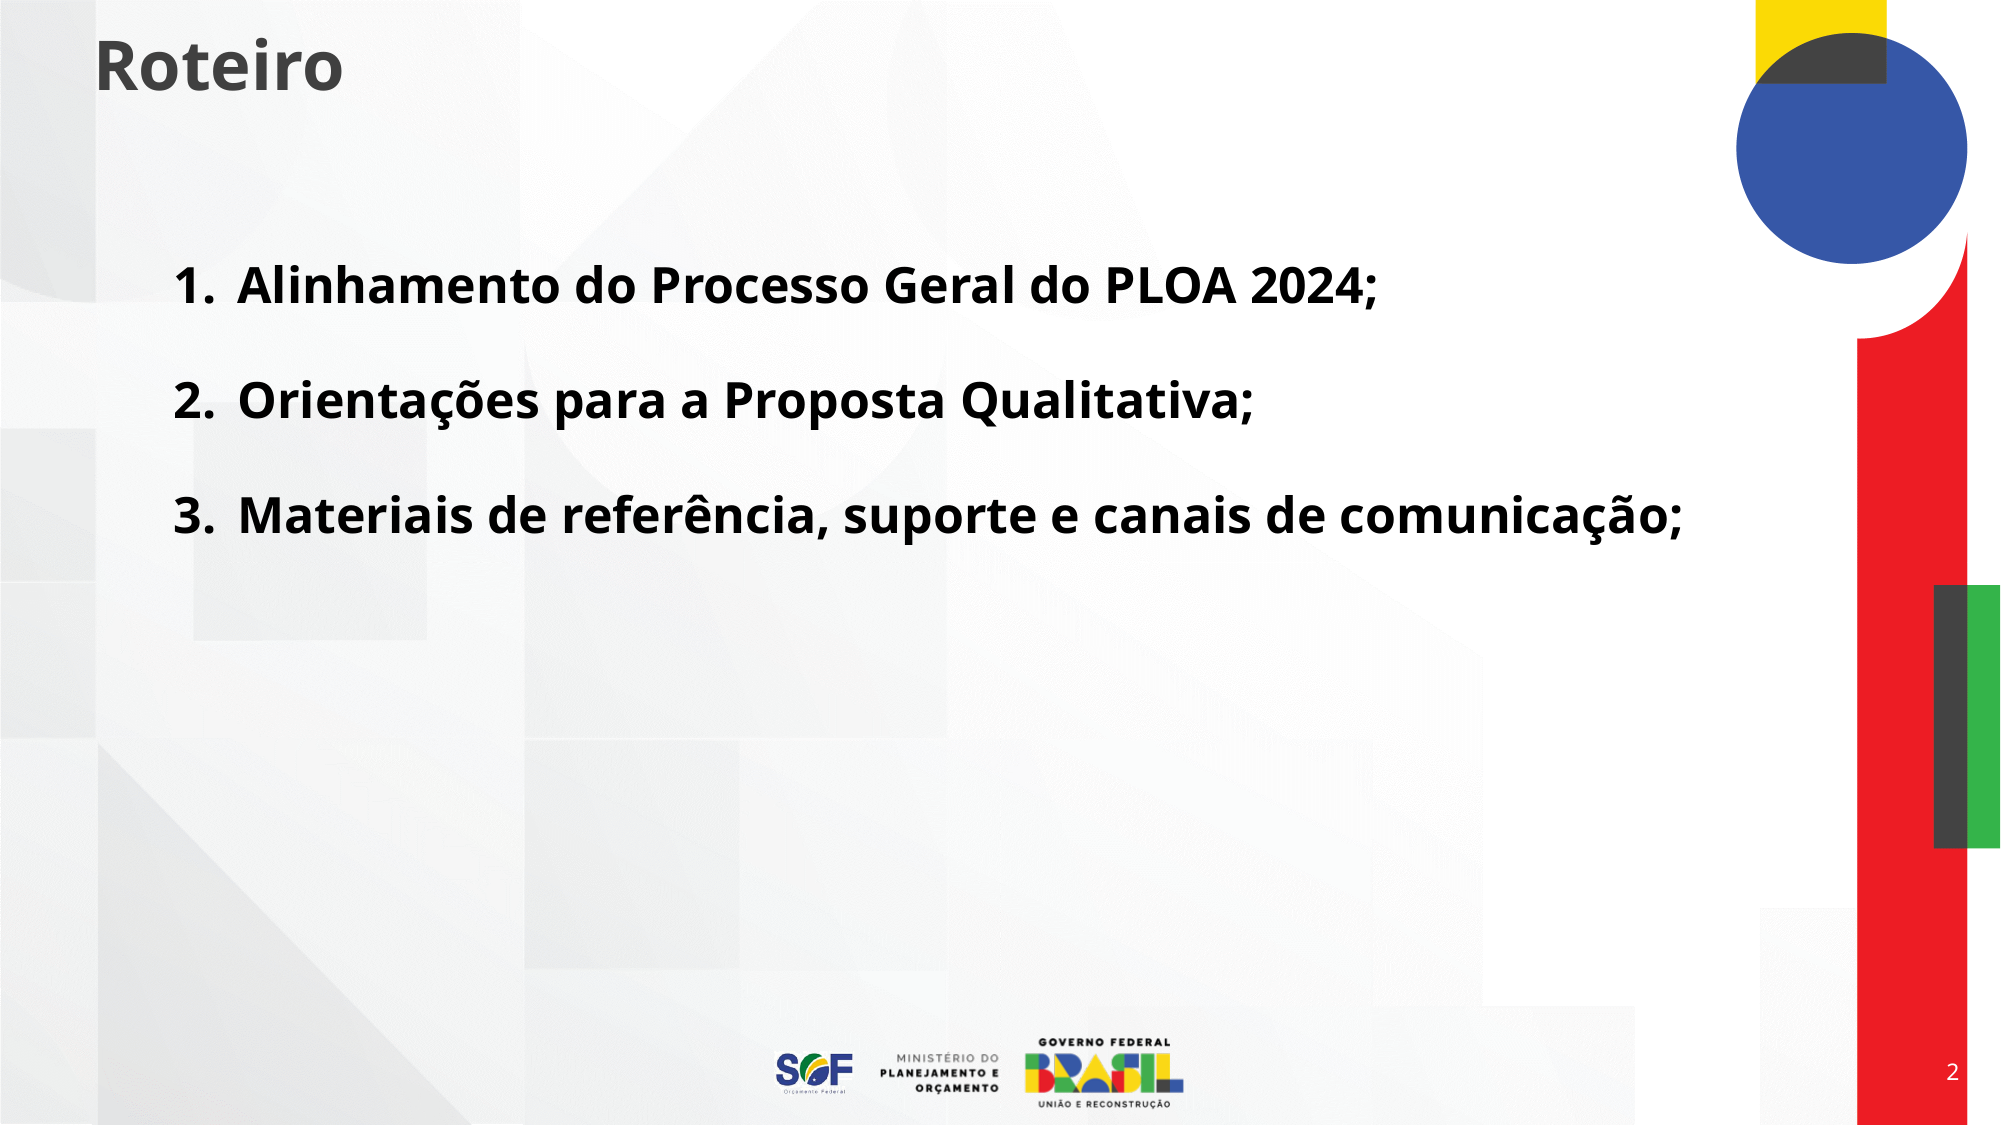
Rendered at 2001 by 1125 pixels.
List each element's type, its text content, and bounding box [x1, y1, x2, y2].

picture [0, 0, 2001, 1125]
text_box Alinhamento do Processo Geral do PLOA 2024; Orientações para a Proposta Qualitativa; Materiais de referência, suporte e canais de comunicação; [158, 215, 1841, 857]
text_box Roteiro [78, 13, 1675, 107]
slide_number 2 [1524, 1042, 1975, 1103]
